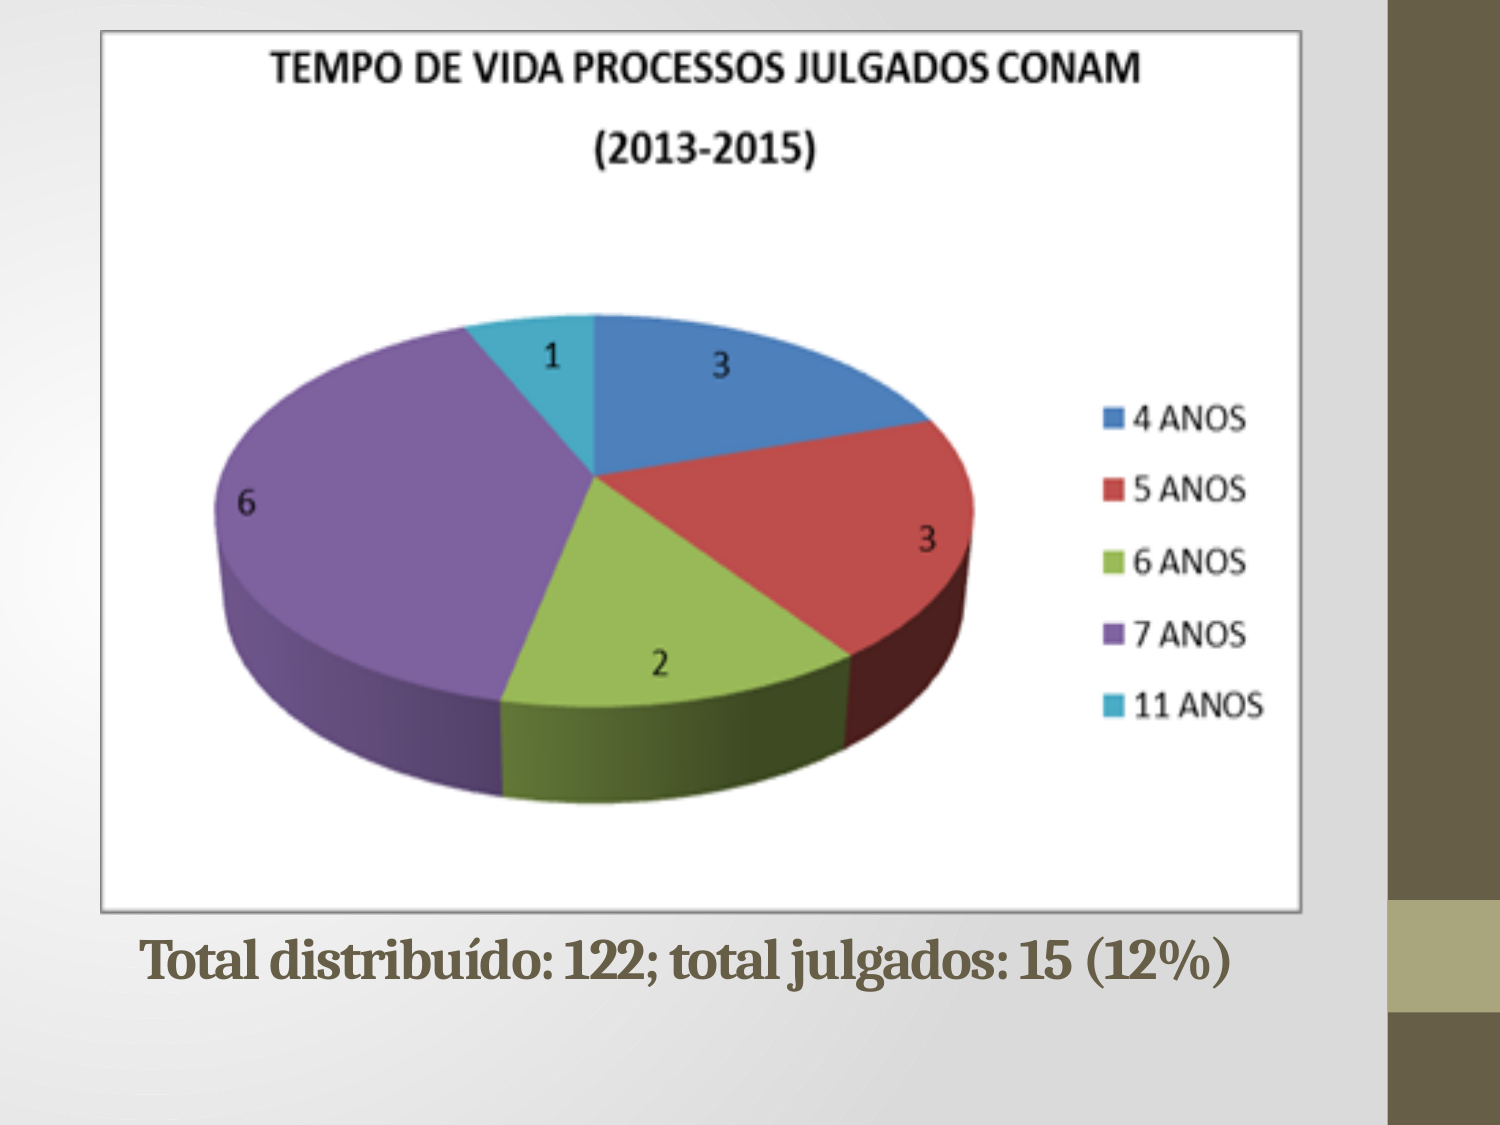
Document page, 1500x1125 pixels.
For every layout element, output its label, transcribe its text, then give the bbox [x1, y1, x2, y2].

title Total distribuído: 122; total julgados: 15 (12%) [49, 901, 1325, 999]
picture [99, 30, 1306, 919]
